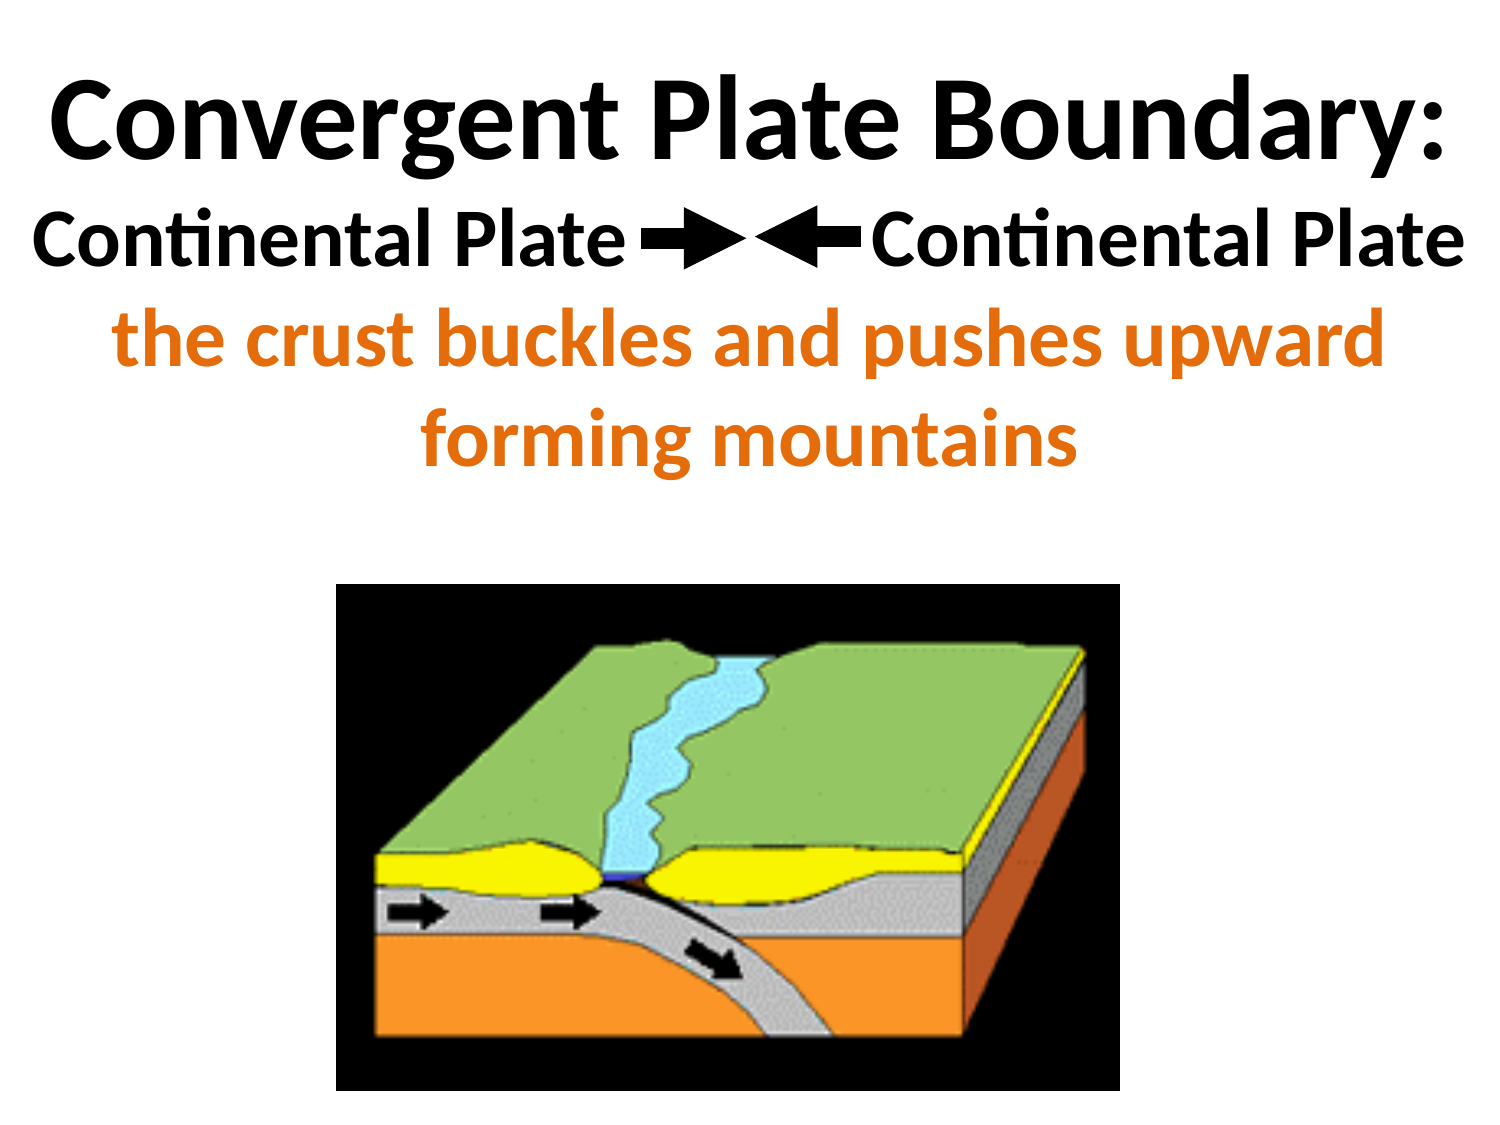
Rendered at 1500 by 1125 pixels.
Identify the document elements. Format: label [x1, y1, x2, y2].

text_box [0, 30, 1500, 516]
picture [336, 584, 1121, 1091]
